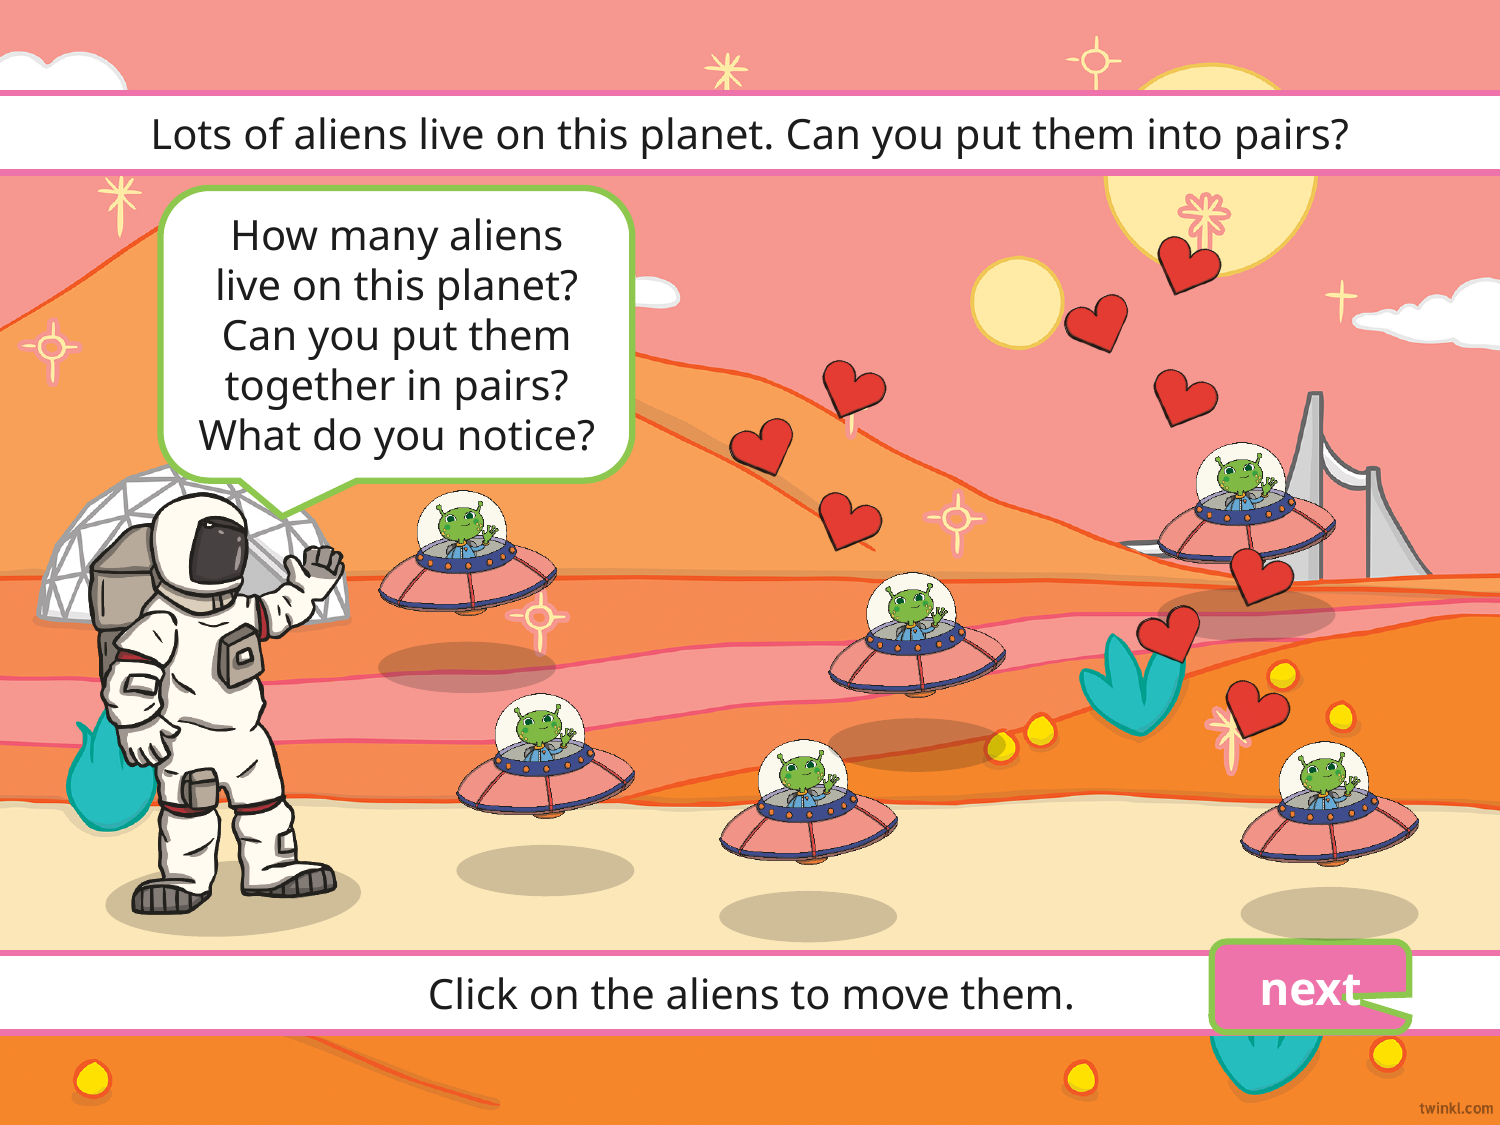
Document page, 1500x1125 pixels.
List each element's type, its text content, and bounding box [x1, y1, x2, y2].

picture [0, 176, 1500, 950]
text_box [1157, 442, 1336, 642]
picture [0, 0, 1500, 90]
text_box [88, 492, 362, 937]
text_box [1410, 1088, 1500, 1125]
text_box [0, 953, 1211, 1033]
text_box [1240, 741, 1419, 941]
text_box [827, 572, 1006, 772]
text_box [1211, 941, 1410, 1033]
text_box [456, 693, 635, 897]
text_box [719, 739, 898, 943]
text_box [377, 490, 556, 694]
text_box [159, 186, 634, 492]
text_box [1410, 953, 1500, 1033]
text_box How many aliens live on this planet? Can you put them together in pairs? What do you notice? [181, 201, 612, 466]
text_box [0, 93, 1500, 173]
picture [0, 1036, 1500, 1125]
